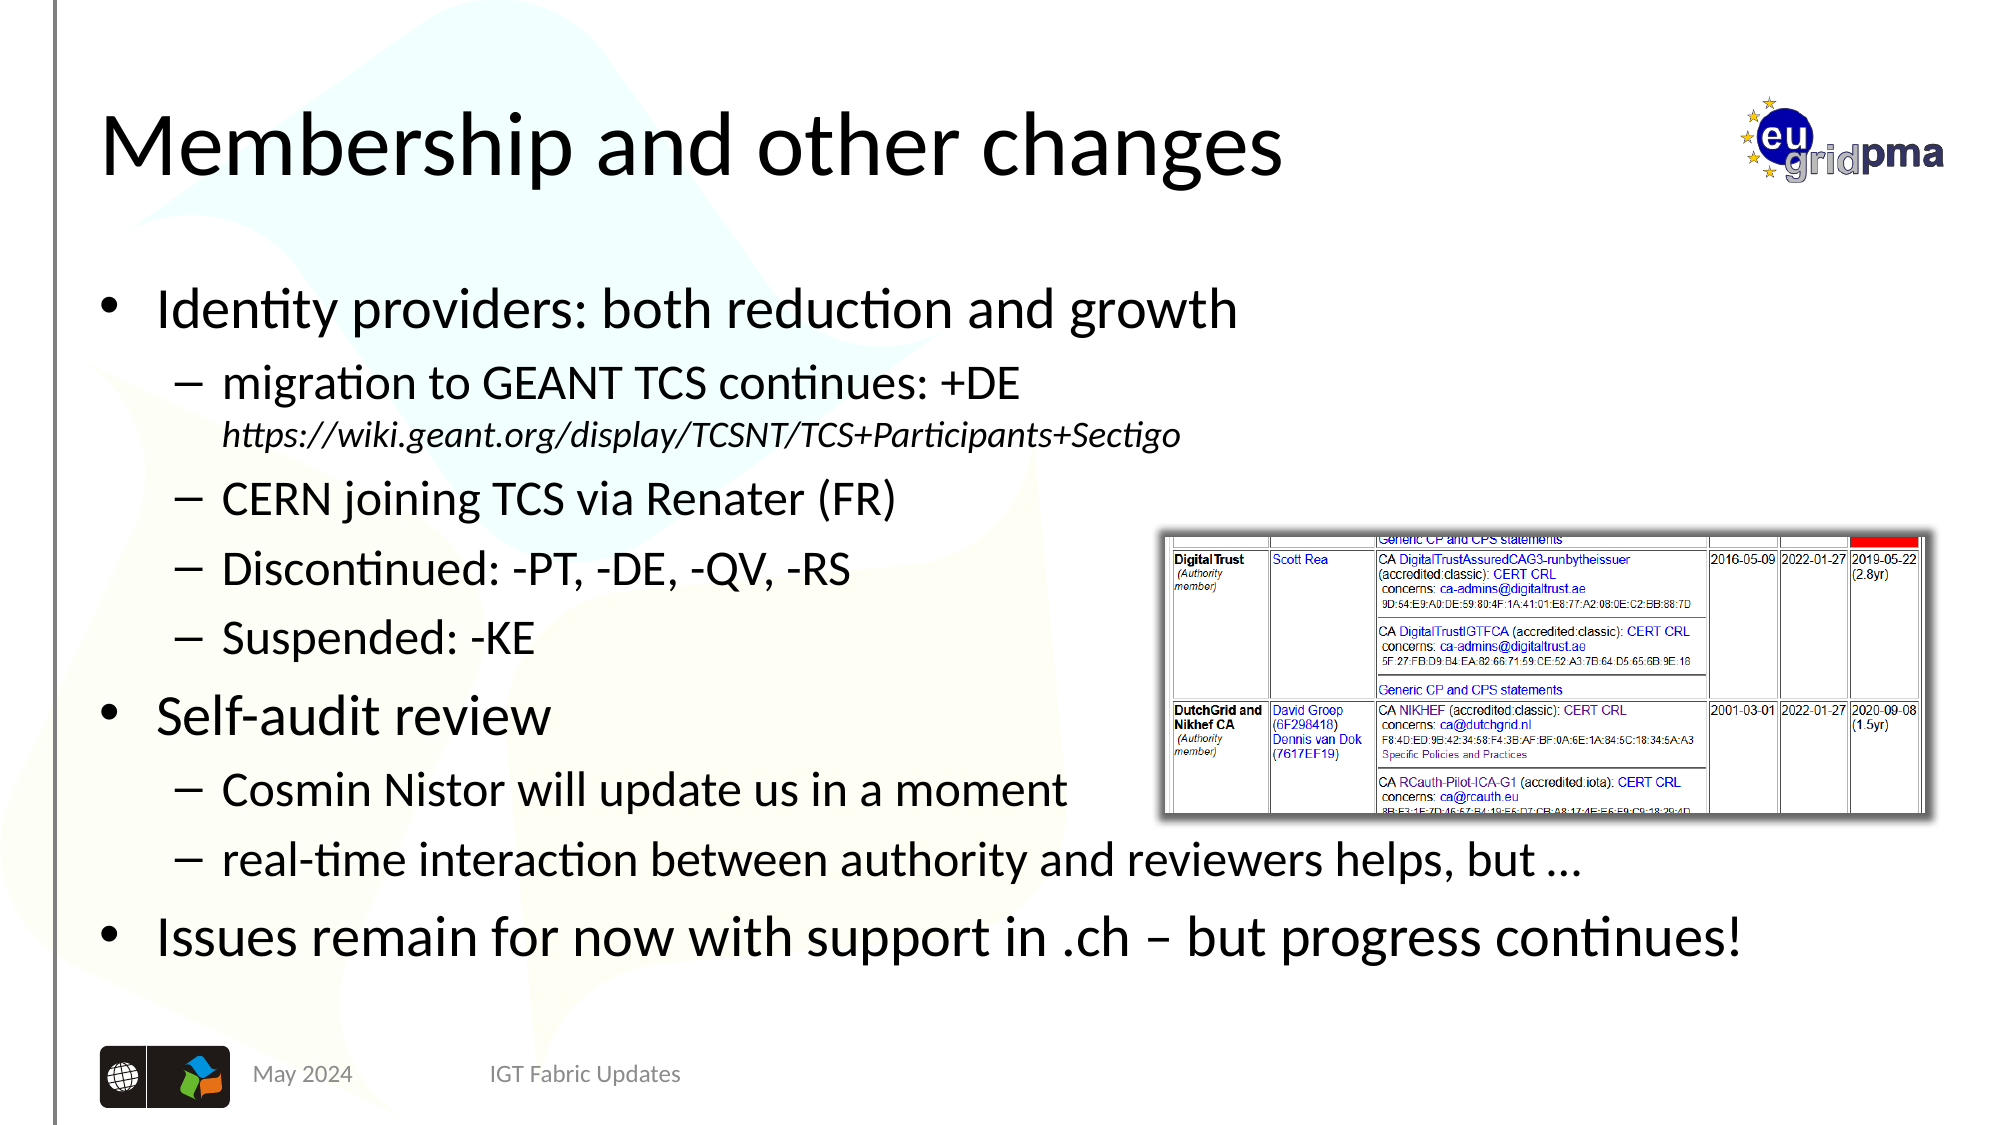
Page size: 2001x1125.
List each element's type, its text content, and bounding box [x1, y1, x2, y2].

footer IGT Fabric Updates [474, 1042, 1709, 1103]
title Membership and other changes [99, 45, 1900, 233]
picture [1165, 537, 1926, 813]
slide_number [237, 1042, 444, 1103]
list Identity providers: both reduction and growth migration to GEANT TCS continues: +DE https://wiki.geant.org/display/TCSNT/TCS+Participants+Sectigo CERN joining TCS via Renater (FR) Discontinued: -PT, -DE, -QV, -RS Suspended: -KE Self-audit review Cosmin Nistor will update us in a moment real-time interaction between authority and reviewers helps, but … Issues remain for now with support in .ch – but progress continues! [99, 262, 1964, 1005]
picture [1739, 94, 1944, 183]
